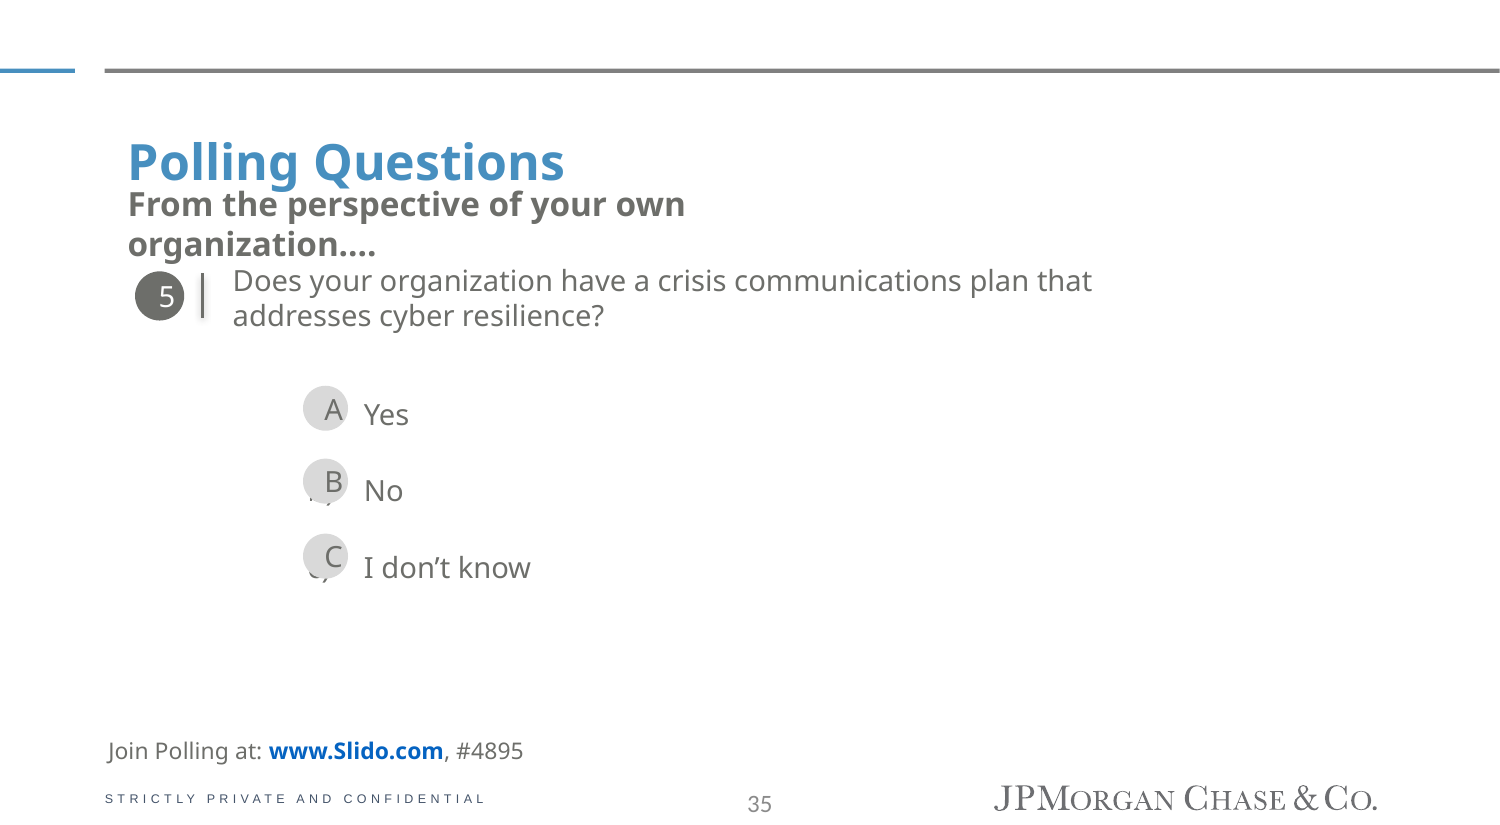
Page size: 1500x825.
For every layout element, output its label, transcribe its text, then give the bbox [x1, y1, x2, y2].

text_box C [303, 533, 349, 579]
text_box A [303, 385, 349, 431]
text_box Yes No I don’t know [217, 354, 1278, 592]
text_box B [303, 458, 349, 504]
text_box Join Polling at: www.Slido.com, #4895 [93, 729, 586, 776]
text_box Polling Questions [112, 116, 1384, 178]
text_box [137, 273, 203, 319]
slide_number 35 [450, 781, 788, 825]
text_box From the perspective of your own organization…. [112, 178, 846, 271]
text_box Does your organization have a crisis communications plan that addresses cyber resilience? [217, 254, 1149, 340]
